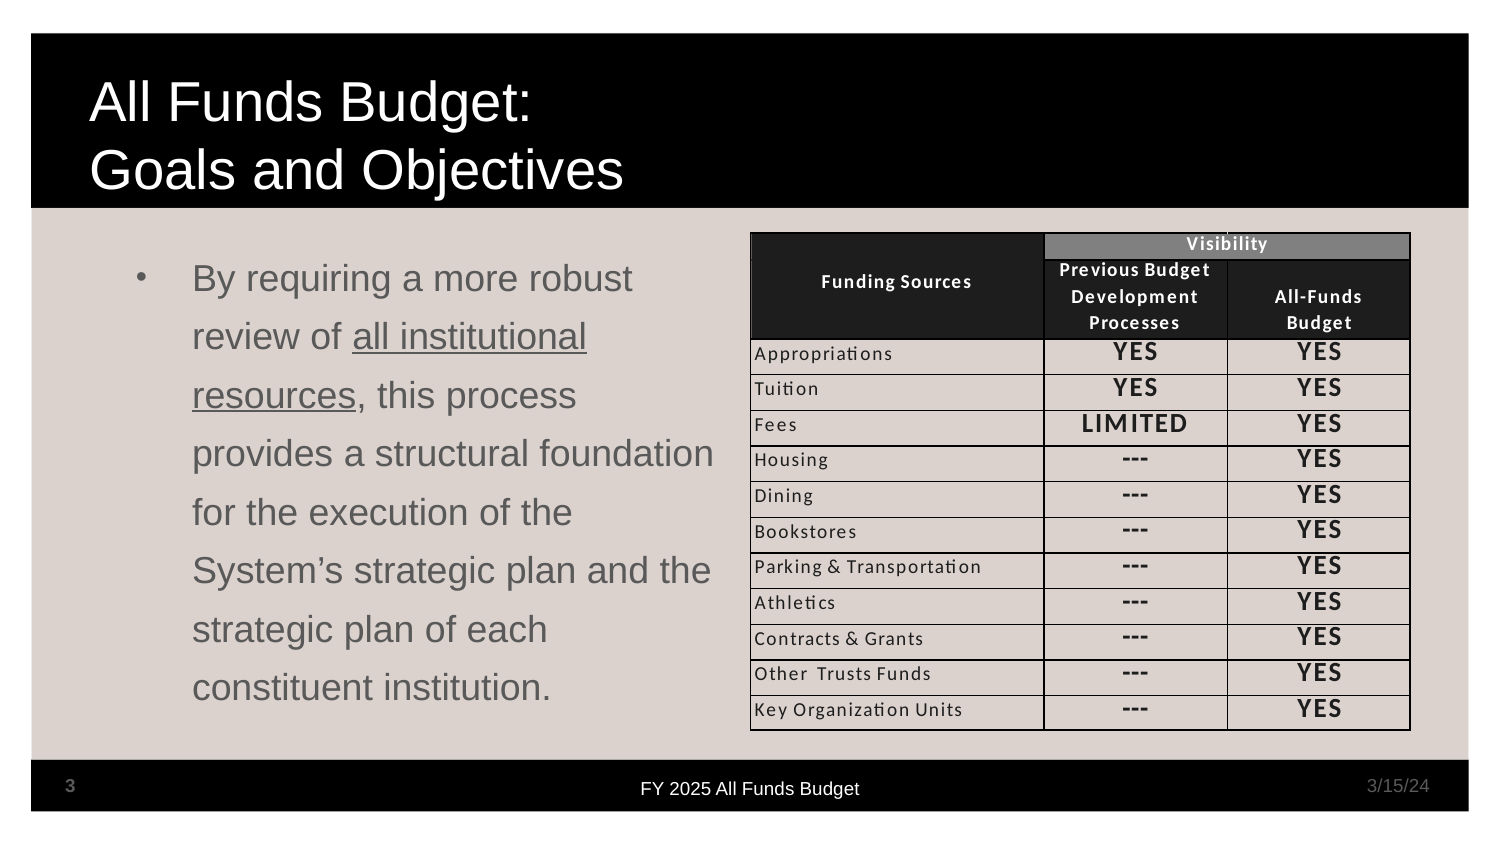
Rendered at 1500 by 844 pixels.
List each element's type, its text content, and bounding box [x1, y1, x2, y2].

slide_number 3 [50, 762, 282, 808]
title All Funds Budget: Goals and Objectives [74, 0, 1397, 208]
footer FY 2025 All Funds Budget [338, 765, 1162, 811]
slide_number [1212, 762, 1445, 808]
text_box [31, 207, 1469, 760]
picture [749, 232, 1413, 733]
text_box By requiring a more robust review of all institutional resources, this process provides a structural foundation for the execution of the System’s strategic plan and the strategic plan of each constituent institution. [120, 232, 736, 735]
